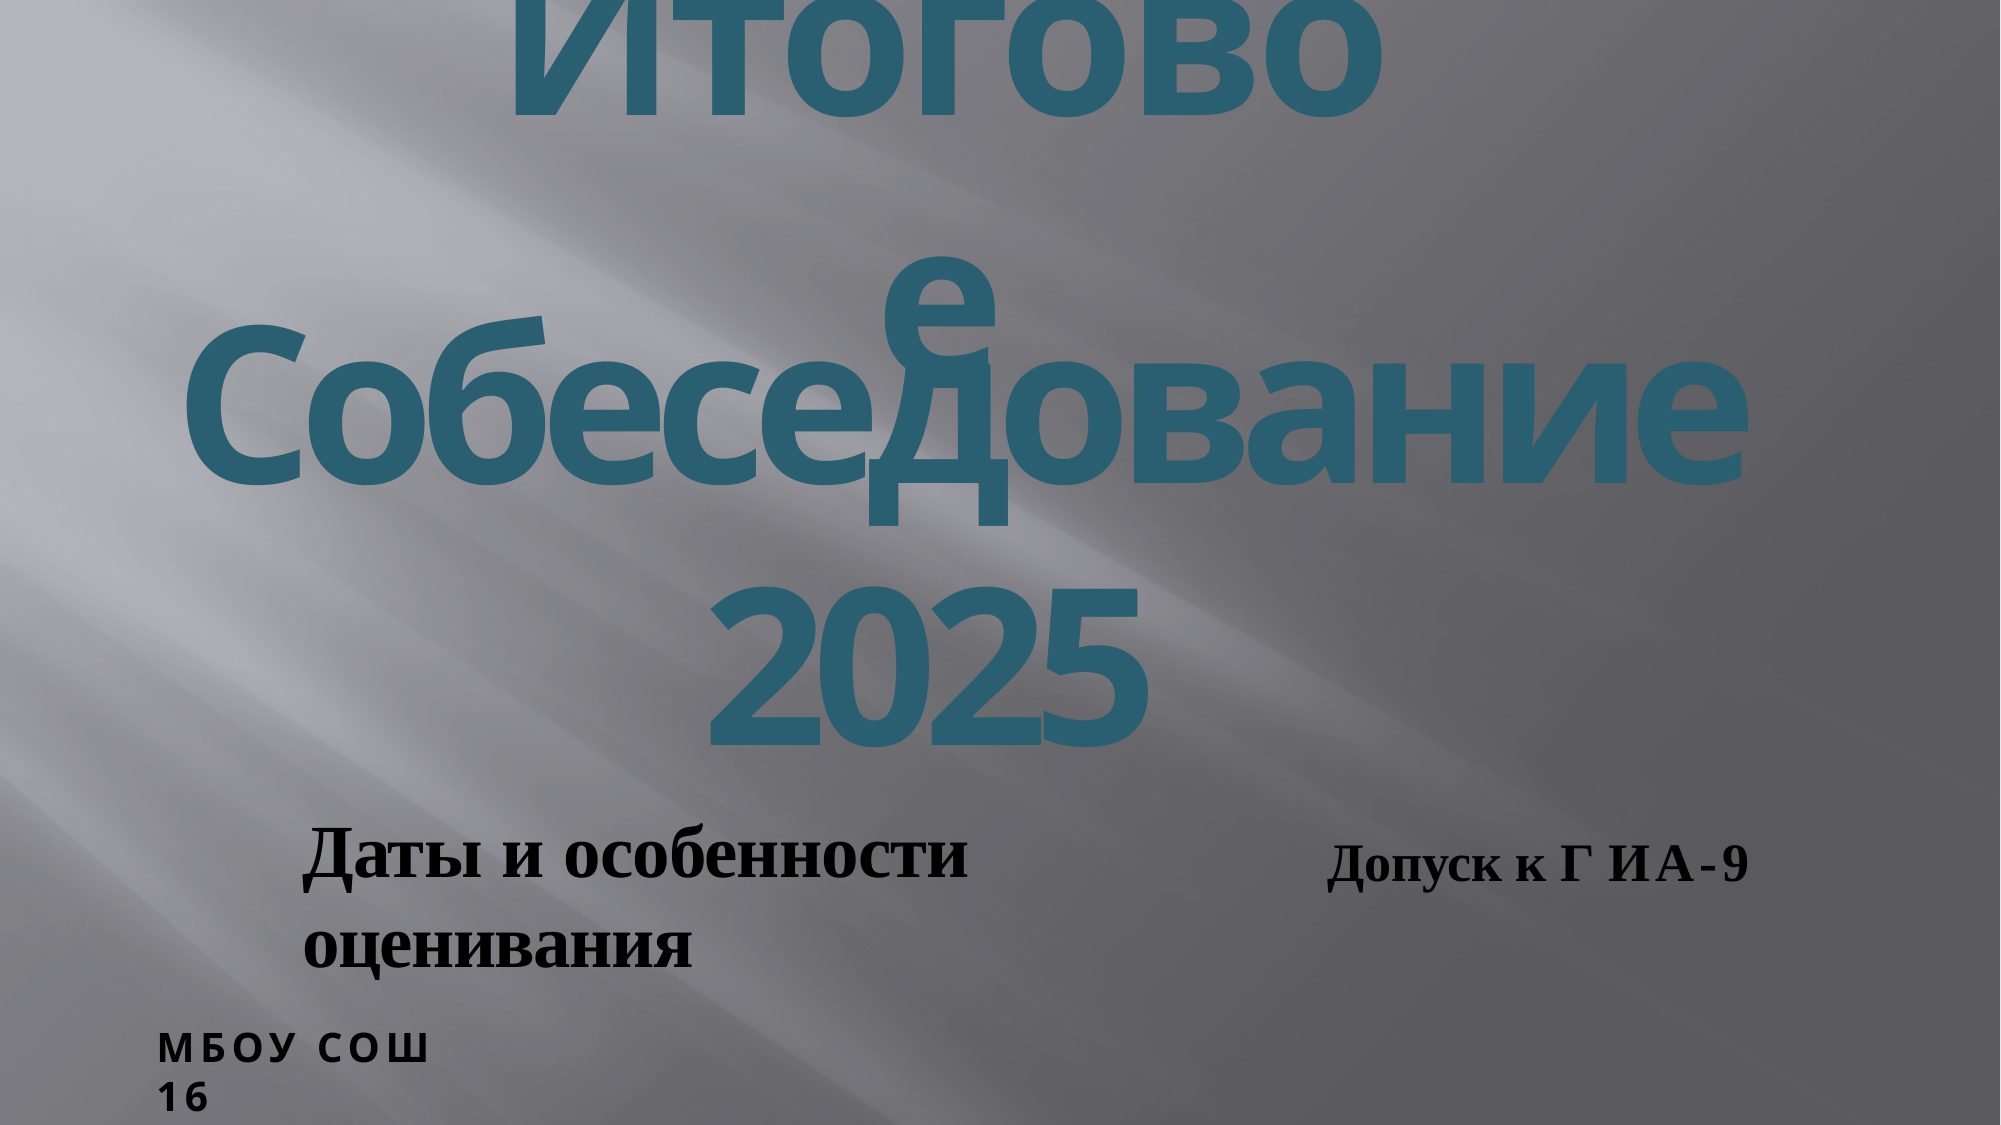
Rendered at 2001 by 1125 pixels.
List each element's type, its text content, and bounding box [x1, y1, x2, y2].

text_box Допуск к Г ИА-9 [1324, 824, 1833, 893]
title Итоговое [474, 0, 1404, 262]
text_box Даты и особенности оценивания [299, 800, 1355, 983]
text_box МБОУ СОШ 16 [154, 1019, 491, 1120]
text_box Собеседование 2025 [150, 262, 1767, 790]
